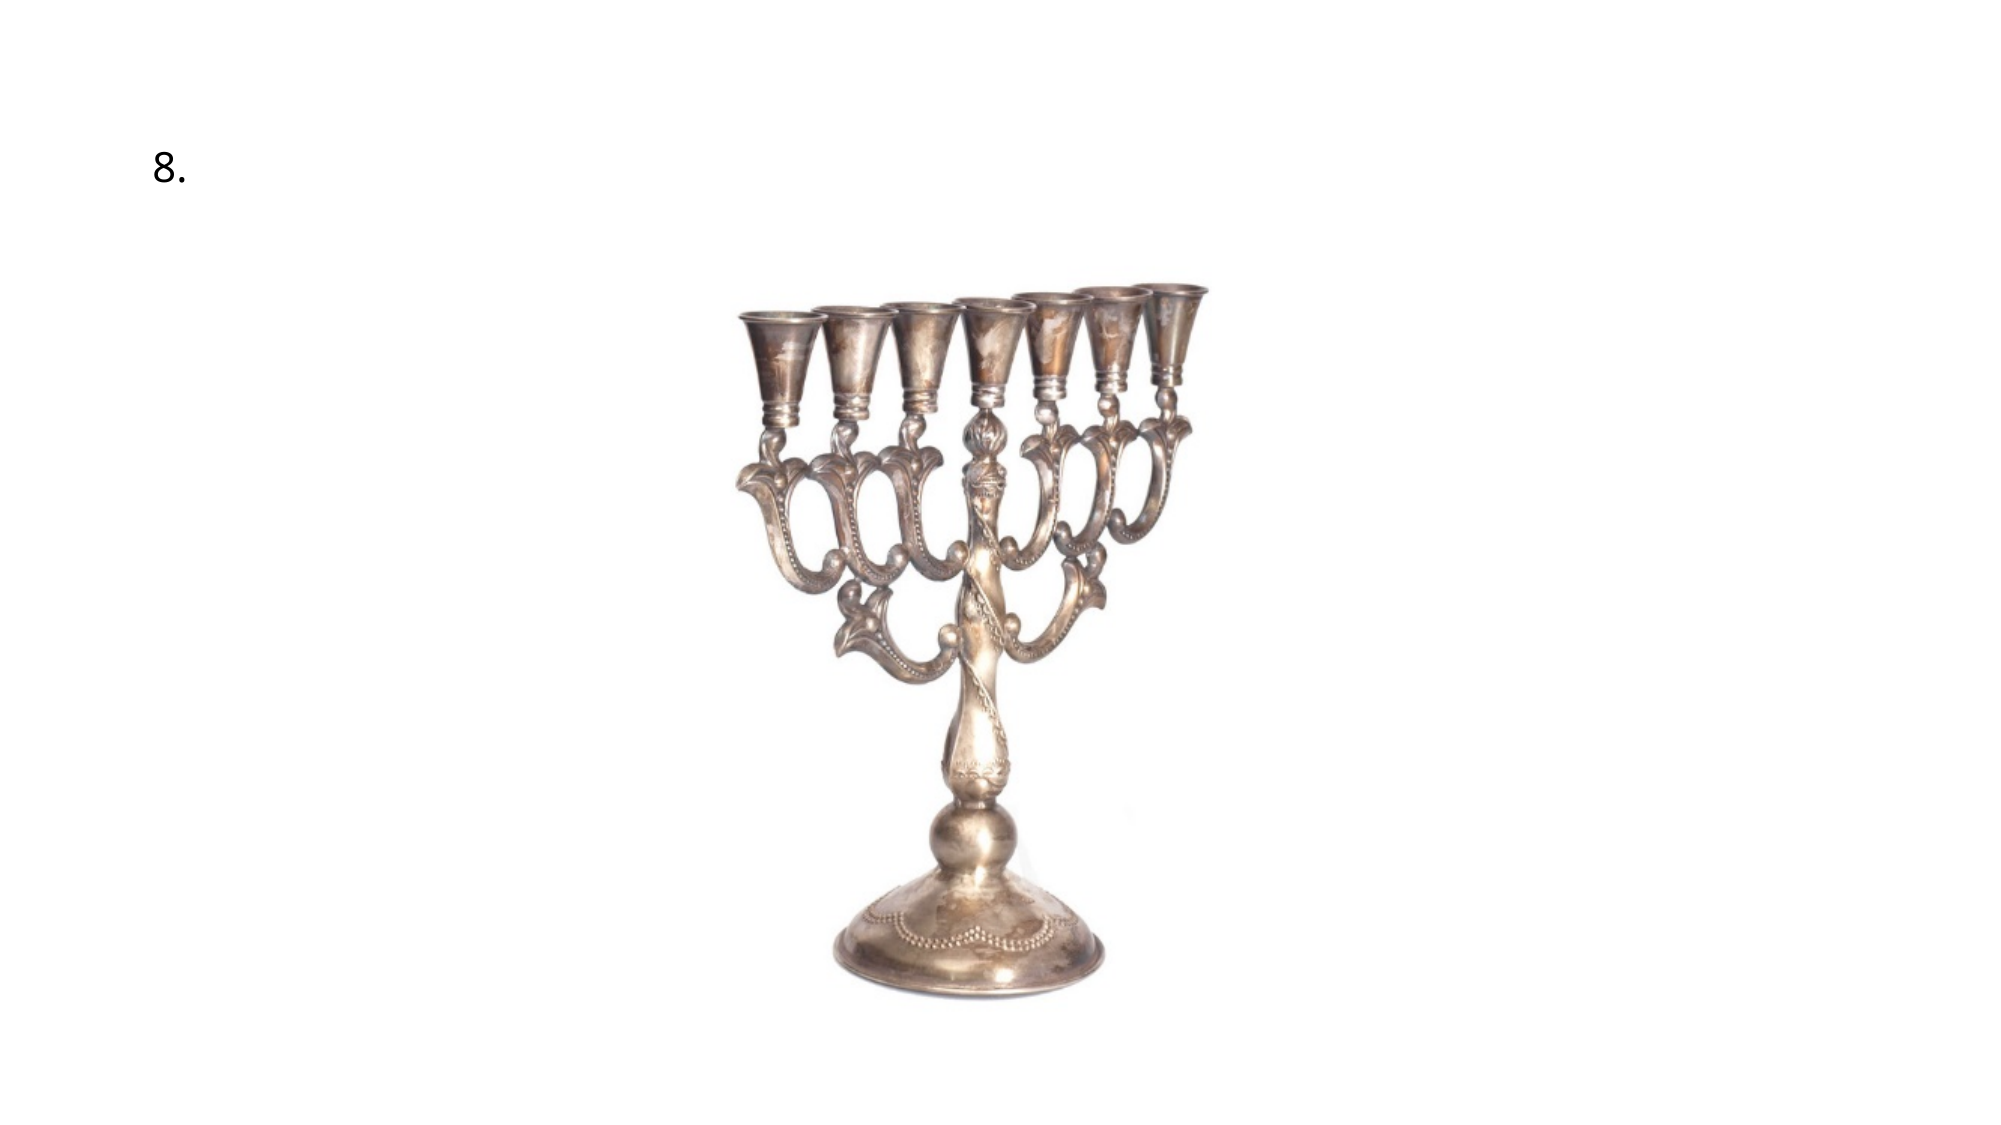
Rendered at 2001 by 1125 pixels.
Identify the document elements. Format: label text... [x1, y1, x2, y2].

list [707, 219, 1248, 1027]
title 8. [137, 59, 1863, 278]
